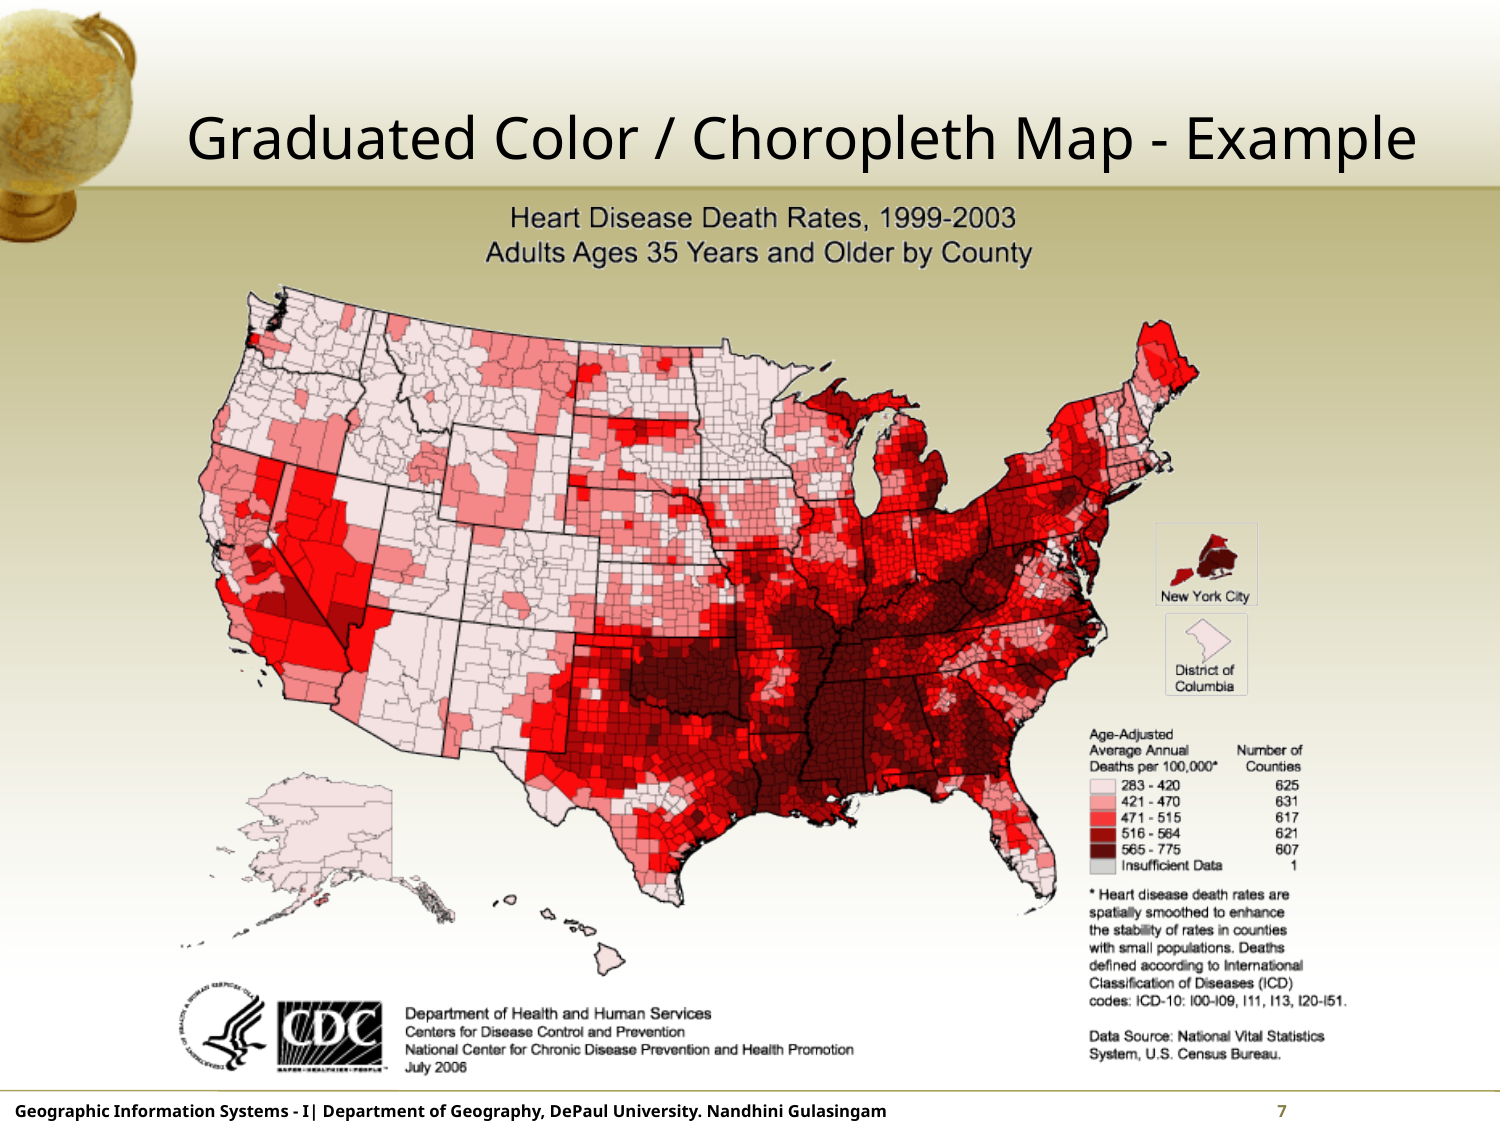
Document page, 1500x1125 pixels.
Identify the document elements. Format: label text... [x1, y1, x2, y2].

title Graduated Color / Choropleth Map - Example [170, 36, 1463, 179]
footer Geographic Information Systems - I| Department of Geography, DePaul University. Nandhini Gulasingam 7 [0, 1097, 1500, 1125]
picture [0, 0, 1500, 1107]
